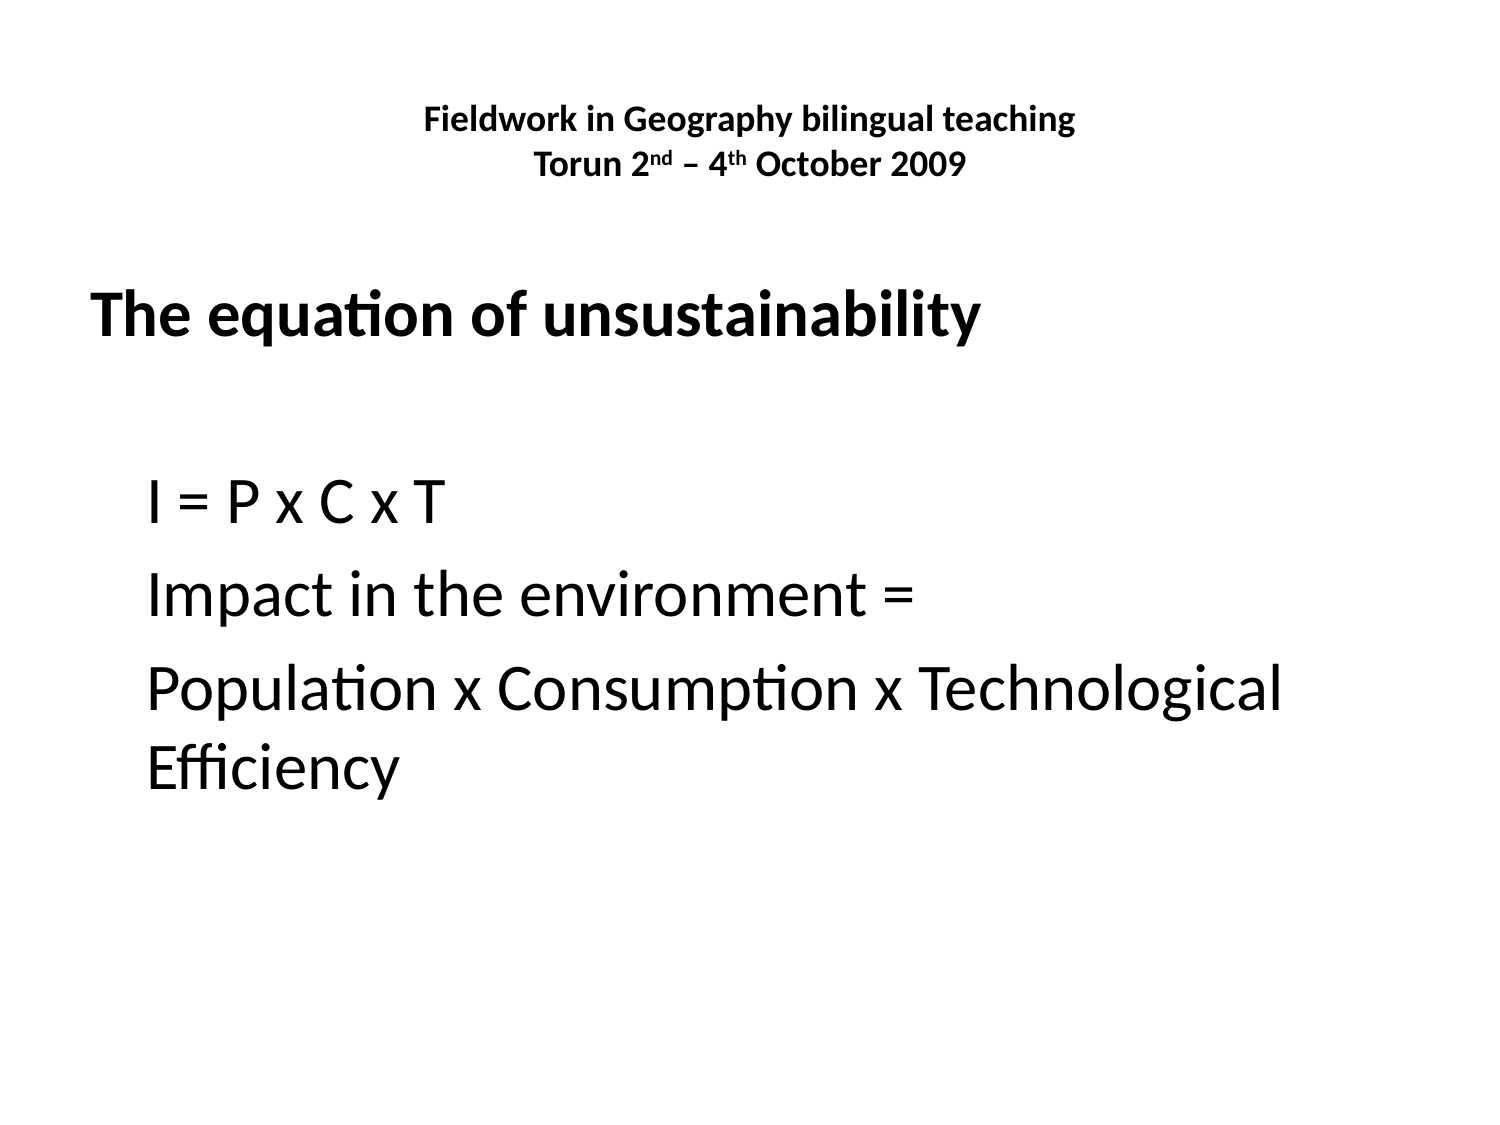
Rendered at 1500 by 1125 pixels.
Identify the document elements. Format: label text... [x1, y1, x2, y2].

title Fieldwork in Geography bilingual teaching Torun 2nd – 4th October 2009 [75, 45, 1425, 233]
list The equation of unsustainability I = P x C x T Impact in the environment = Population x Consumption x Technological Efficiency [75, 262, 1425, 1005]
